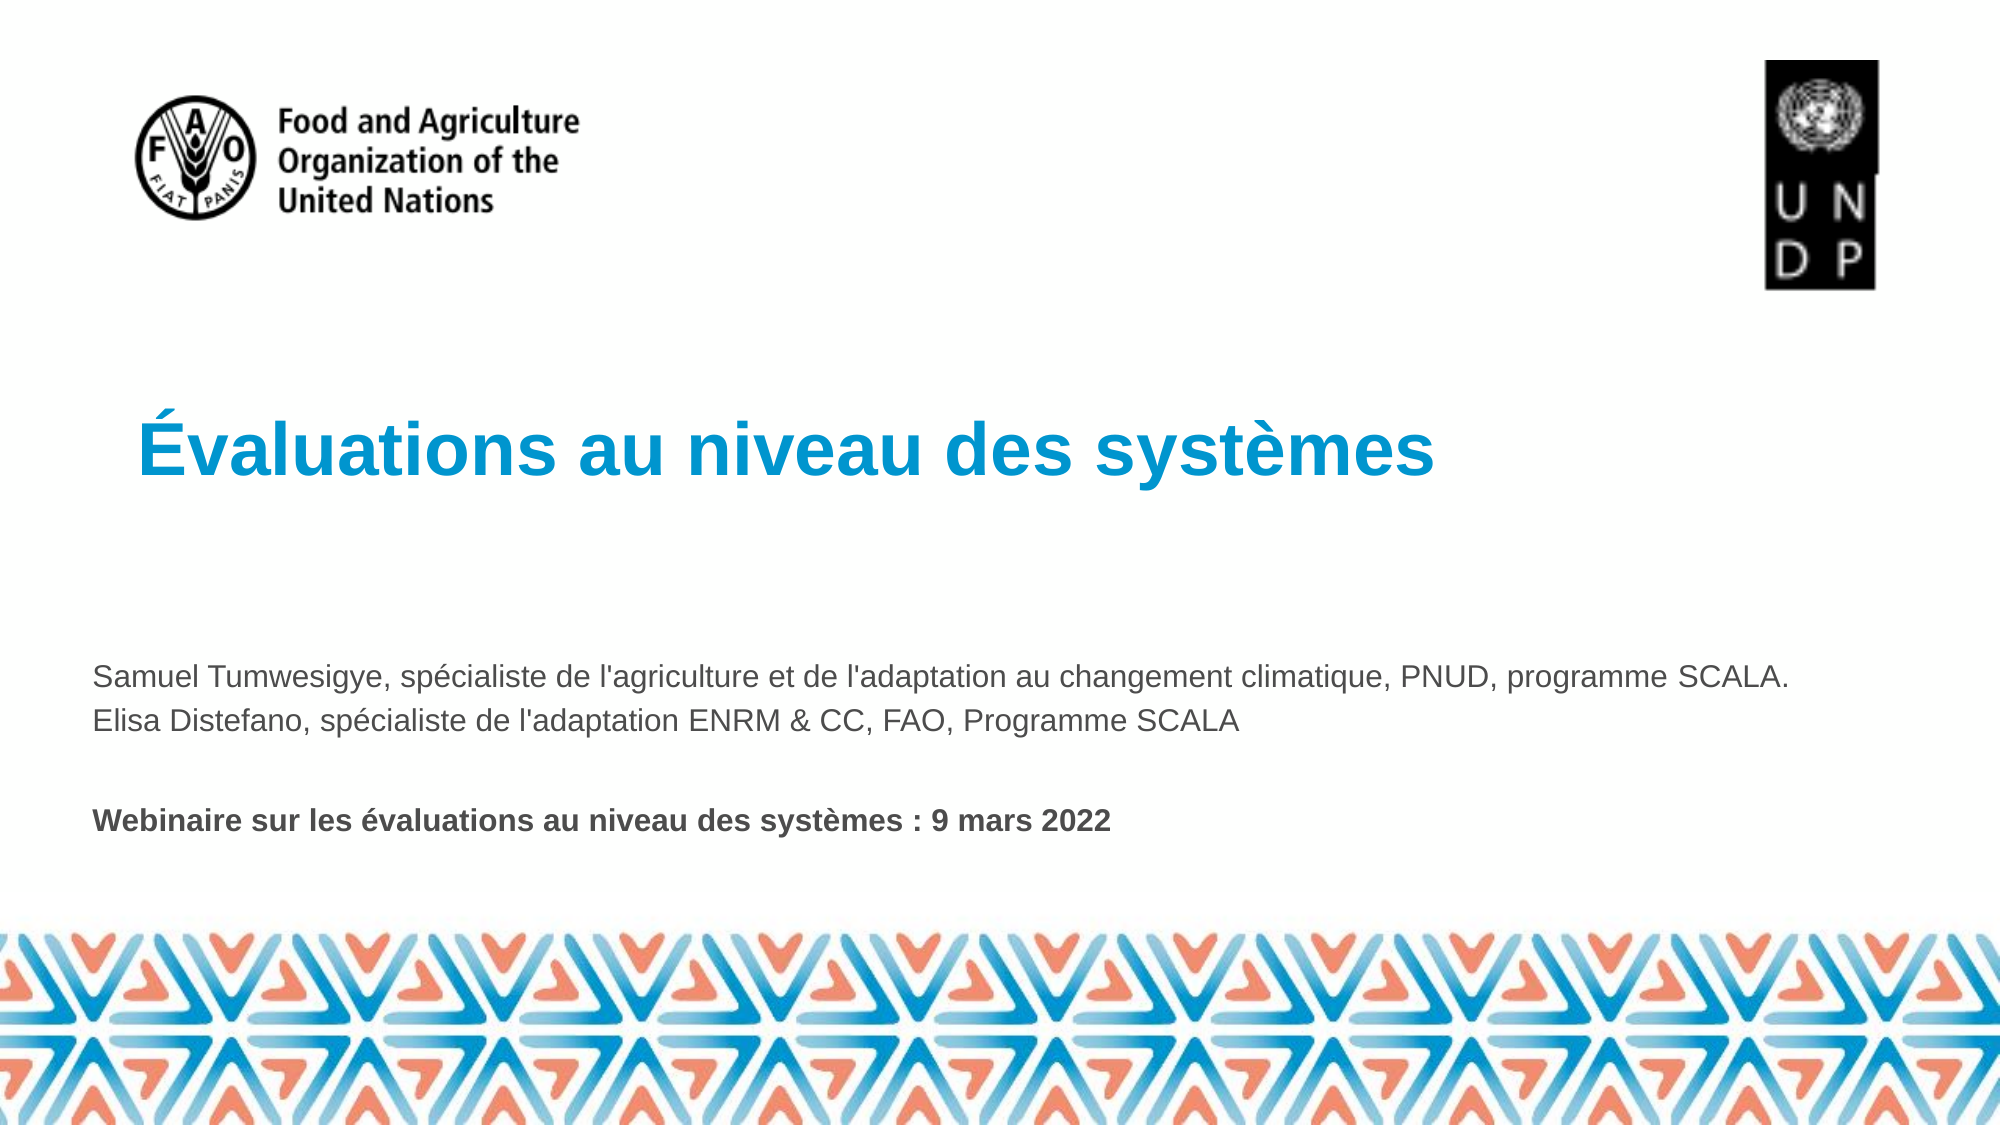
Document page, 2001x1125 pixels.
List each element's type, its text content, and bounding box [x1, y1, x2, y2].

list Samuel Tumwesigye, spécialiste de l'agriculture et de l'adaptation au changement climatique, PNUD, programme SCALA. Elisa Distefano, spécialiste de l'adaptation ENRM & CC, FAO, Programme SCALA Webinaire sur les évaluations au niveau des systèmes : 9 mars 2022 [55, 652, 1803, 849]
title Évaluations au niveau des systèmes [137, 401, 1845, 500]
picture [0, 892, 2000, 1125]
